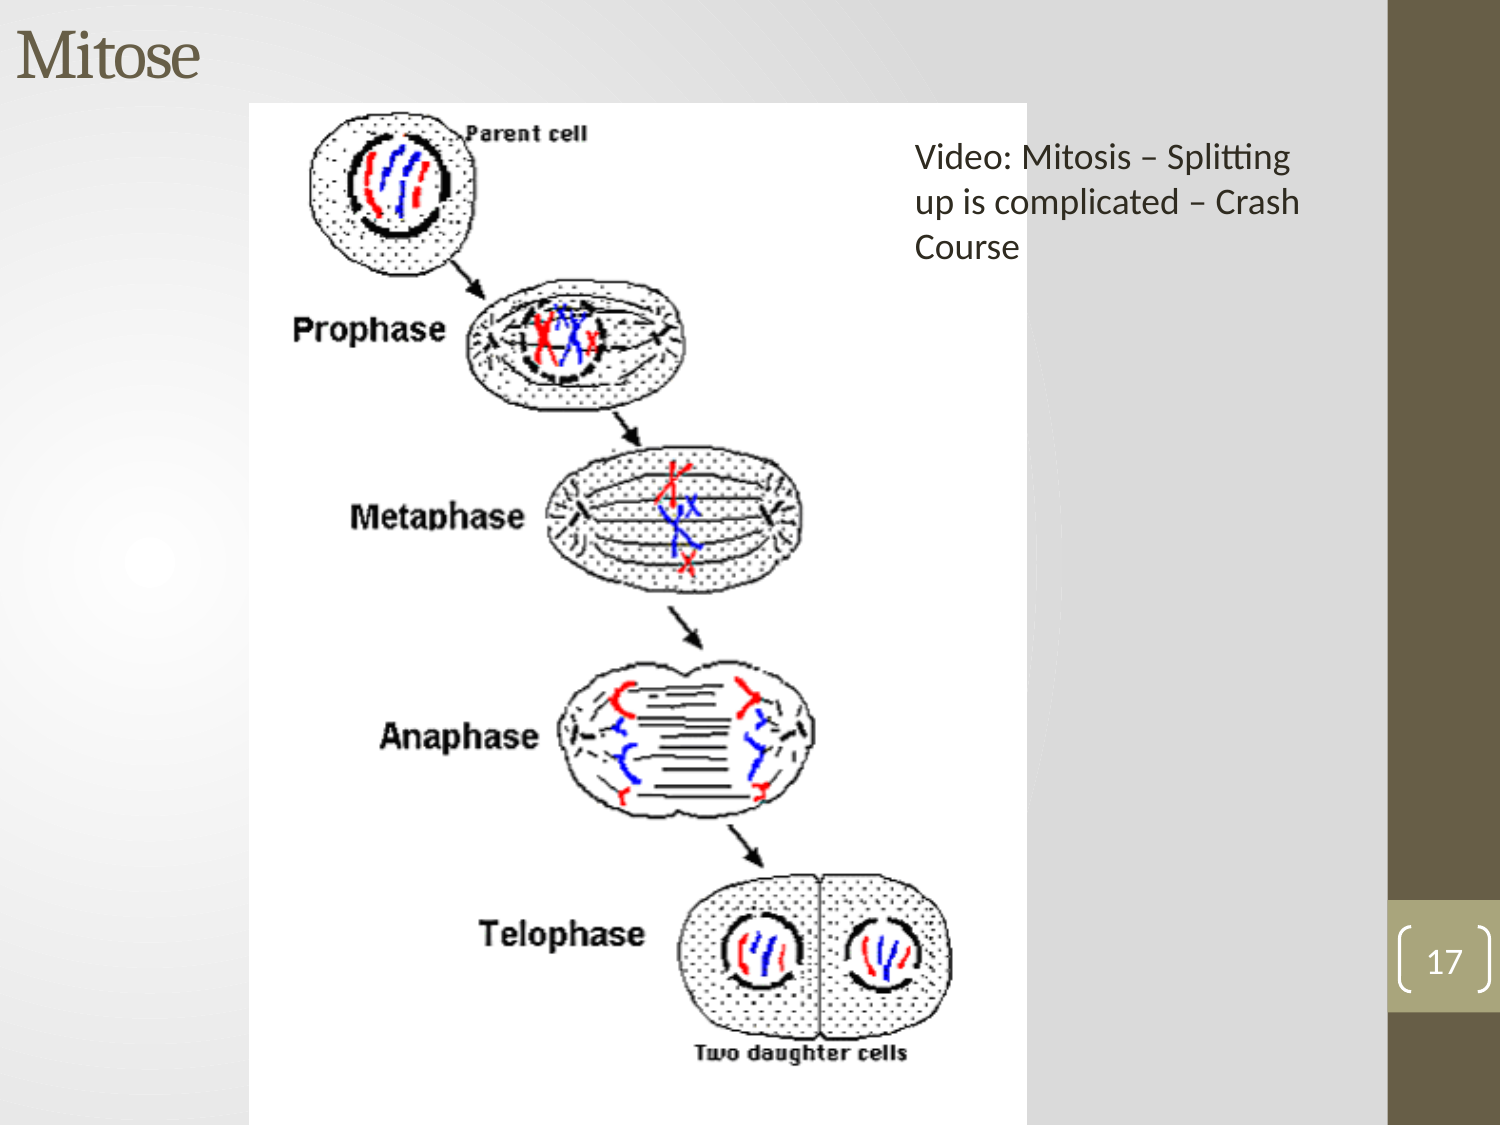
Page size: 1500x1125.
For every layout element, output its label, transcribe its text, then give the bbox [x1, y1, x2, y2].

slide_number 17 [1397, 925, 1492, 994]
title Mitose [0, 0, 1350, 100]
text_box Video: Mitosis – Splitting up is complicated – Crash Course [1038, 124, 1338, 275]
picture [249, 102, 1027, 1125]
